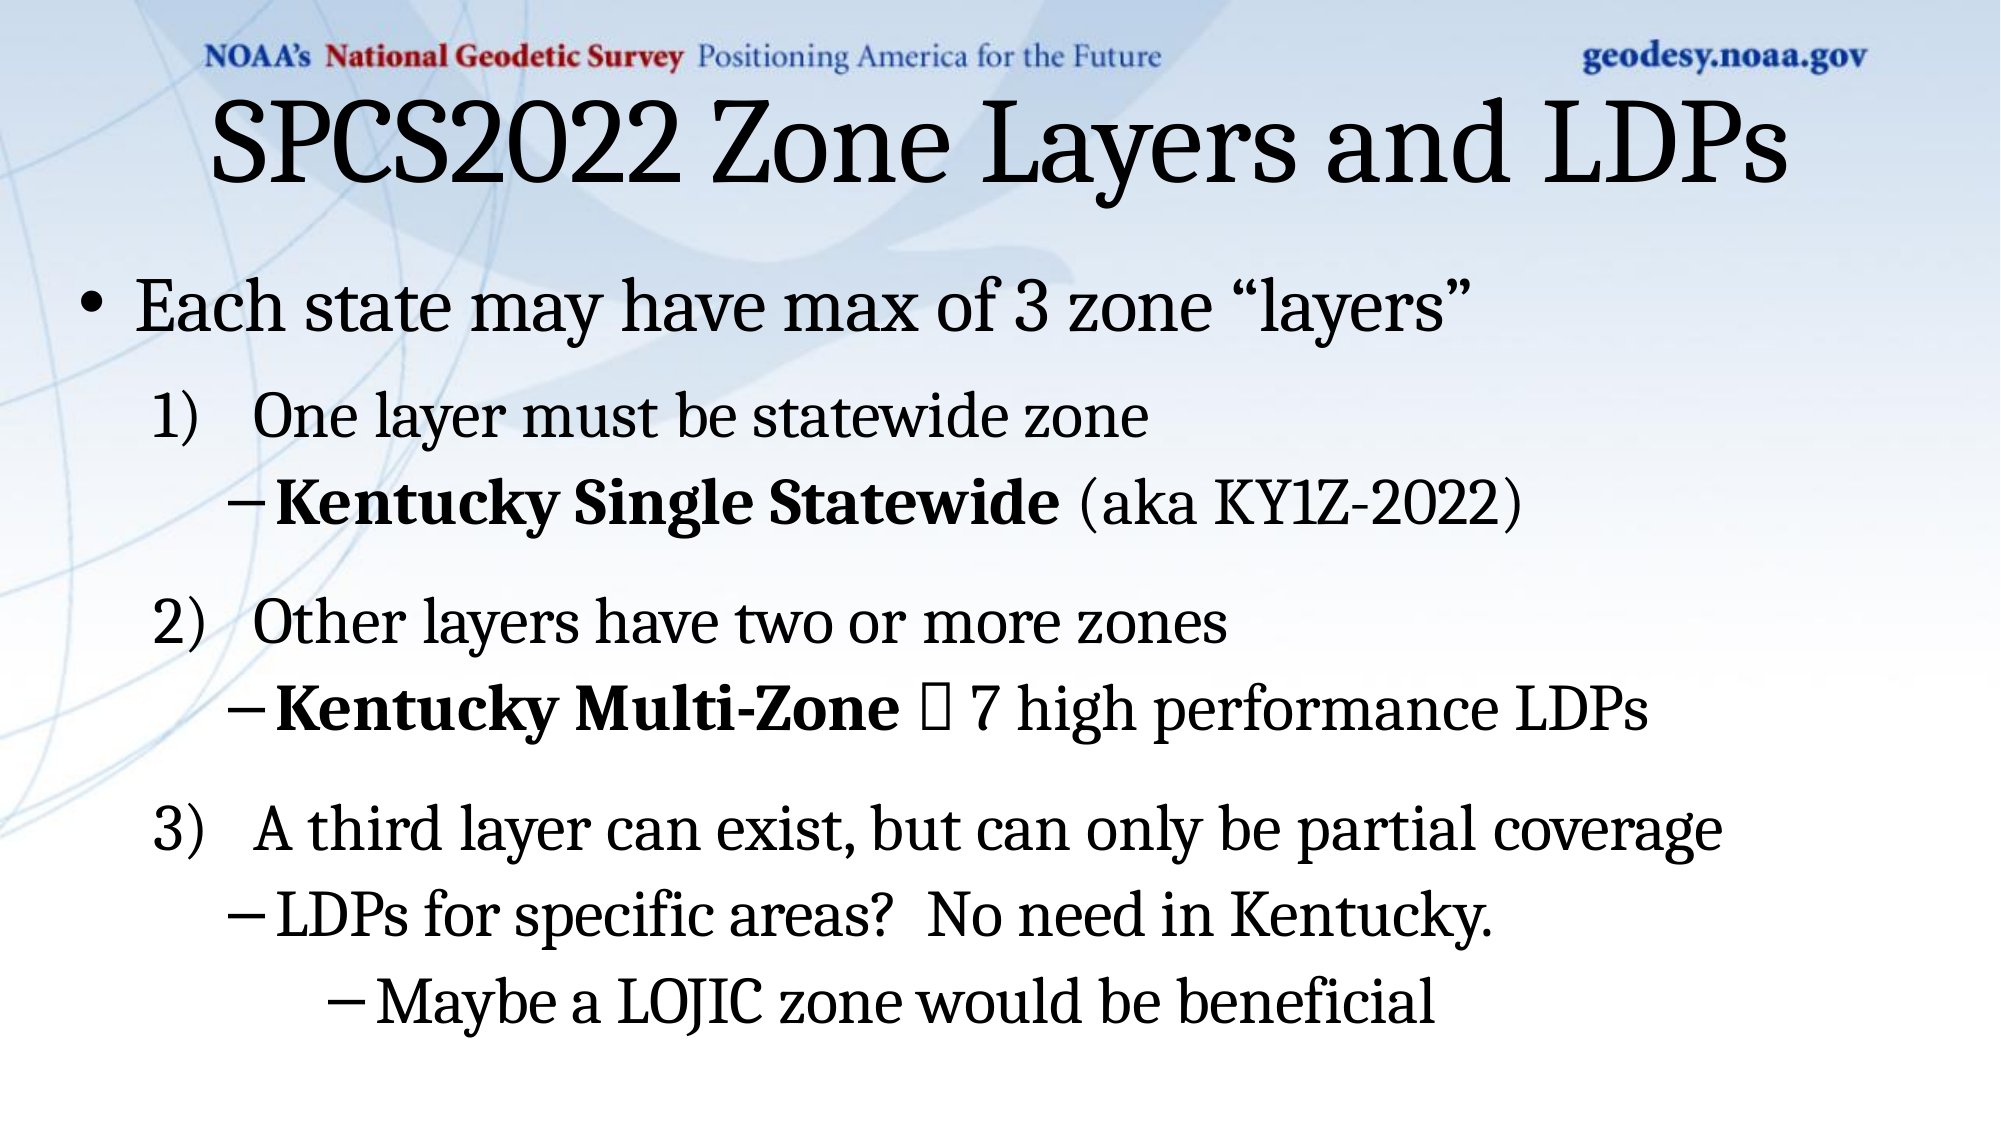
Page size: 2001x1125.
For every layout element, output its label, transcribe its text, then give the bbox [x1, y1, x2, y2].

text_box Each state may have max of 3 zone “layers” One layer must be statewide zone Kentucky Single Statewide (aka KY1Z-2022) Other layers have two or more zones Kentucky Multi-Zone  7 high performance LDPs A third layer can exist, but can only be partial coverage LDPs for specific areas? No need in Kentucky. Maybe a LOJIC zone would be beneficial [76, 243, 1924, 1037]
title SPCS2022 Zone Layers and LDPs [0, 37, 2000, 228]
picture [0, 0, 2001, 1125]
